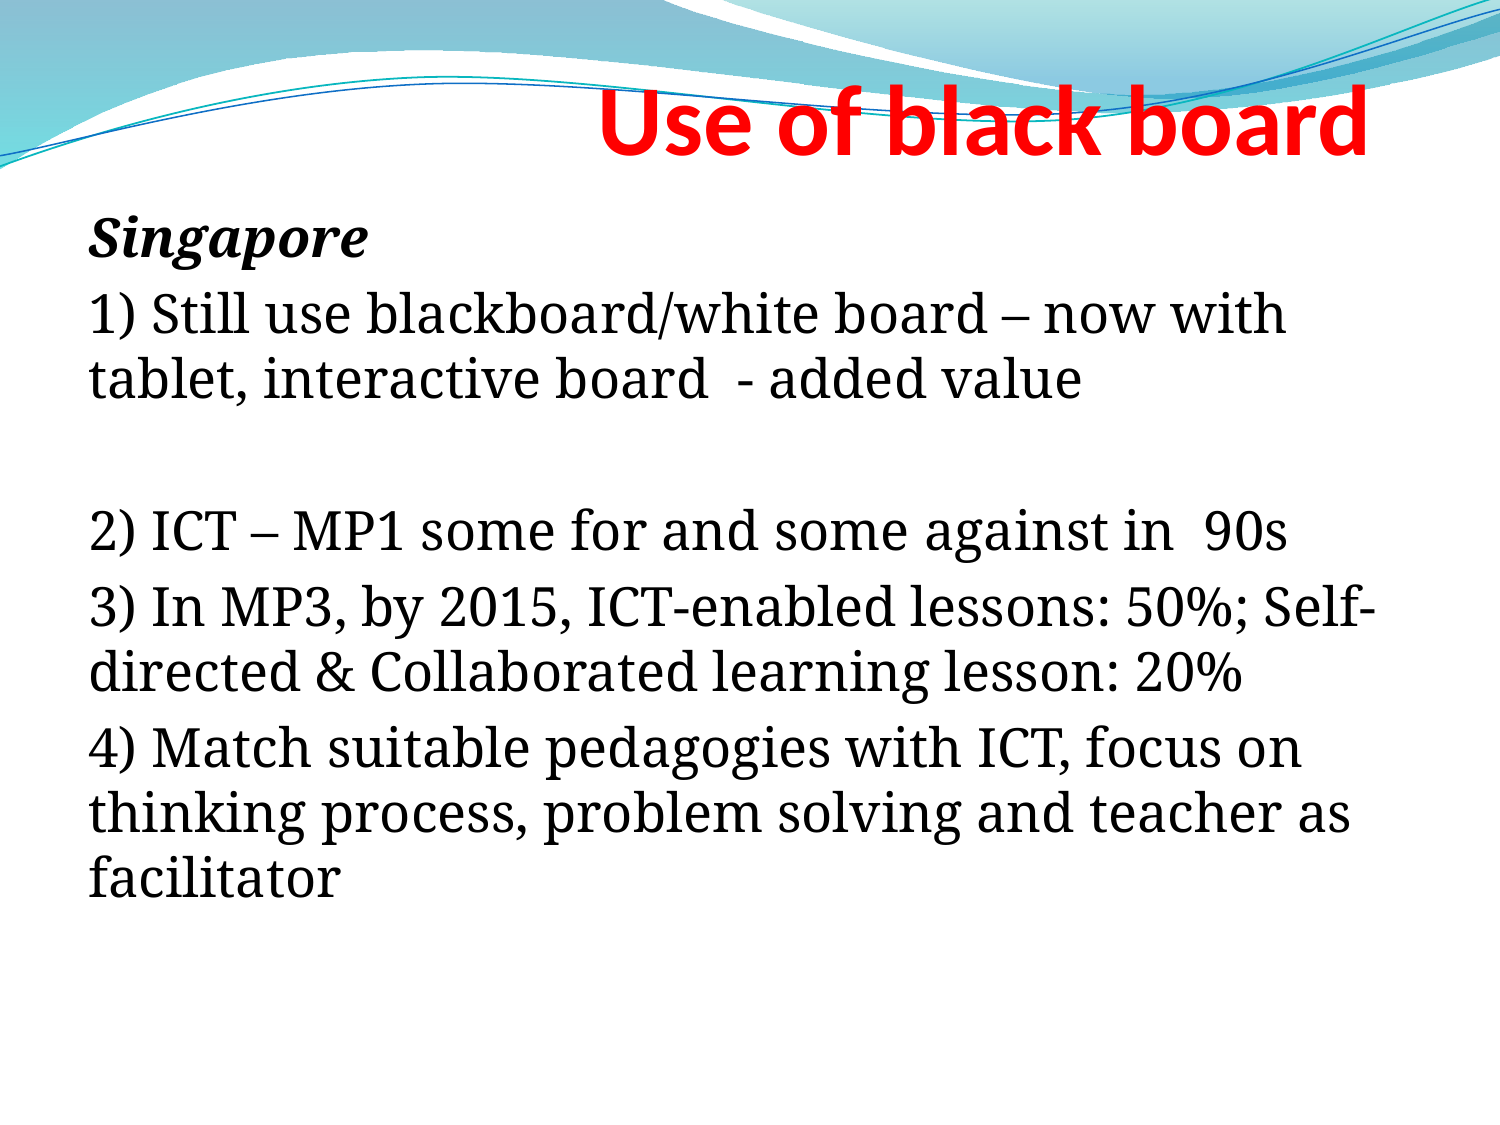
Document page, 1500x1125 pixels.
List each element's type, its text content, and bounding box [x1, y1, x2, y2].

title Use of black board [100, 54, 1376, 196]
subtitle Singapore 1) Still use blackboard/white board – now with tablet, interactive board - added value 2) ICT – MP1 some for and some against in 90s 3) In MP3, by 2015, ICT-enabled lessons: 50%; Self-directed & Collaborated learning lesson: 20% 4) Match suitable pedagogies with ICT, focus on thinking process, problem solving and teacher as facilitator [88, 196, 1436, 1071]
